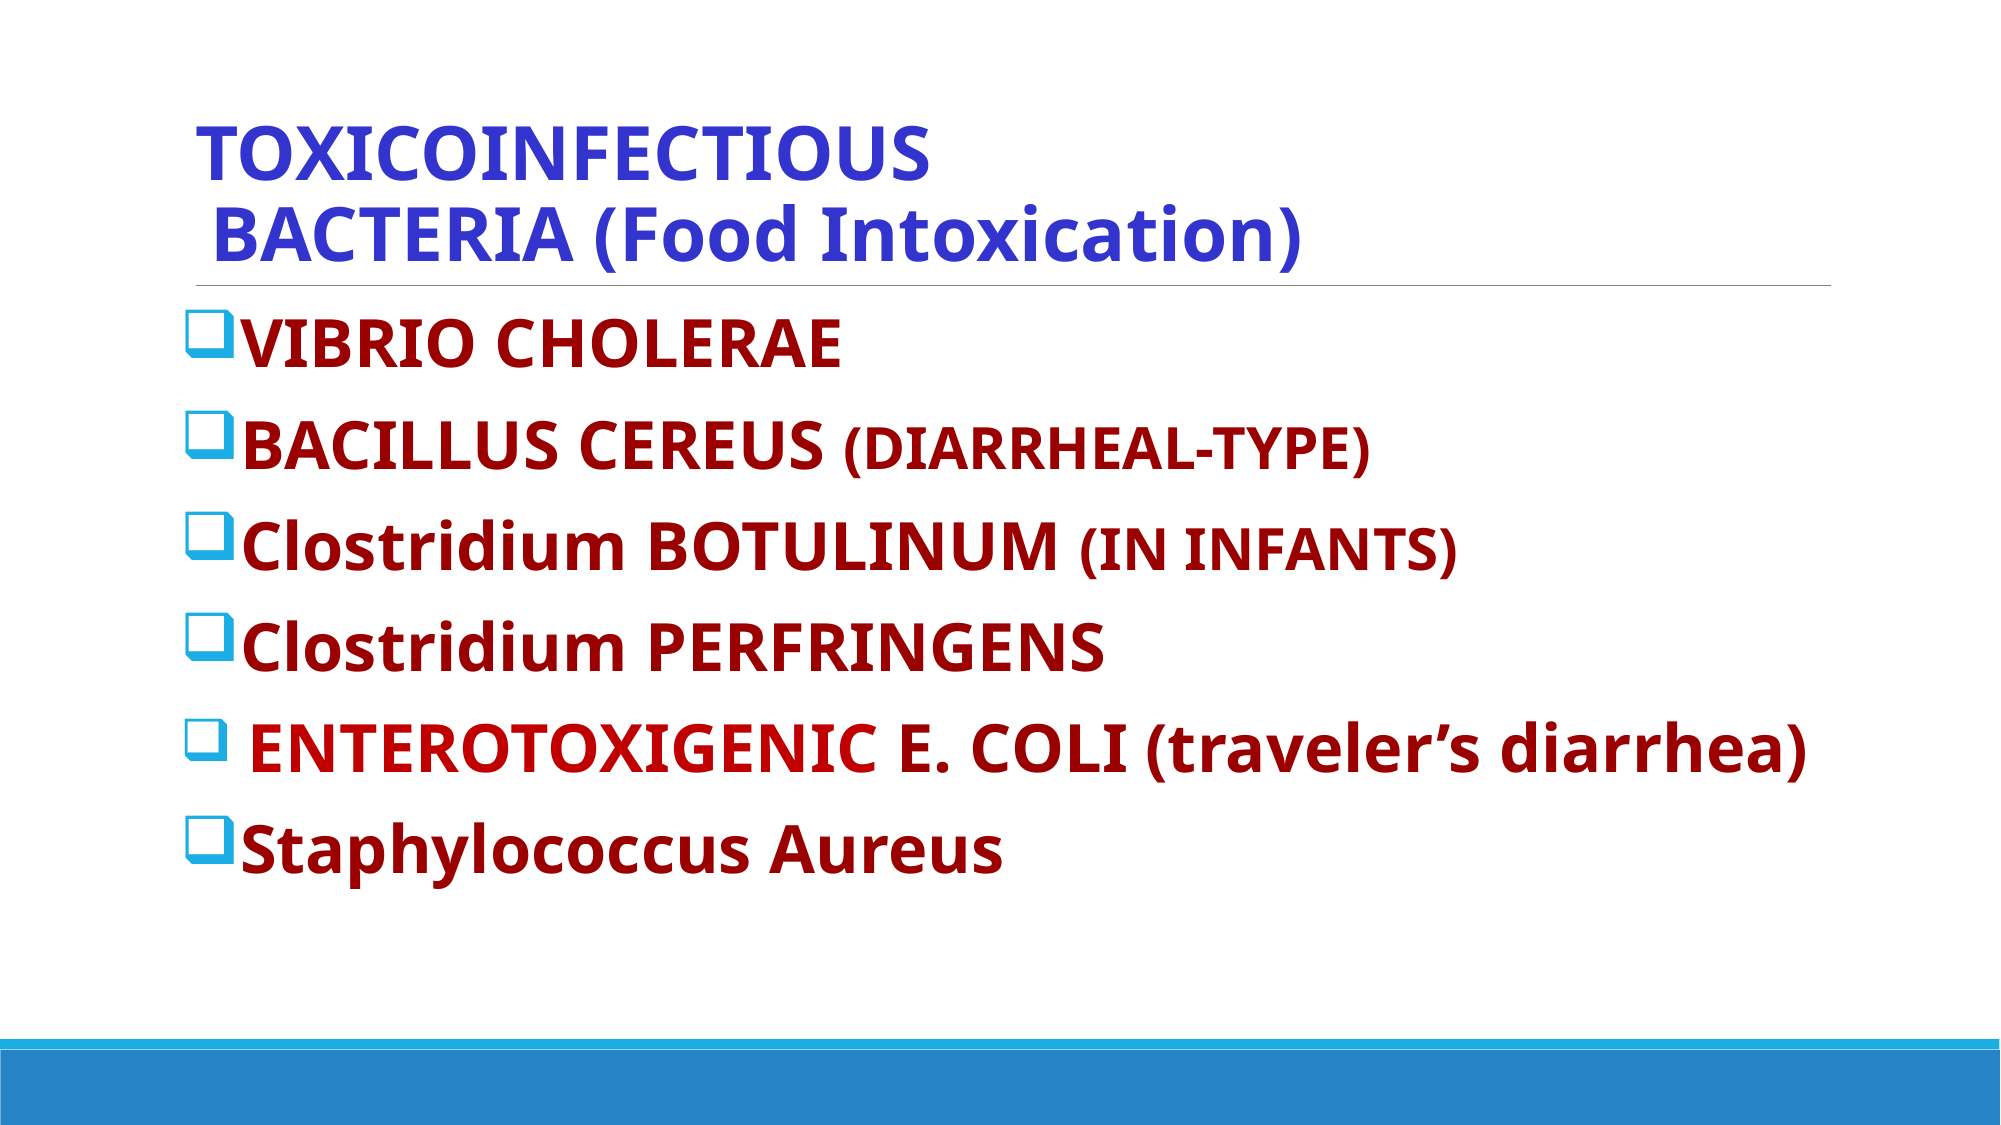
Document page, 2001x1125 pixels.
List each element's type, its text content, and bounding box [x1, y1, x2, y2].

list VIBRIO CHOLERAE BACILLUS CEREUS (DIARRHEAL-TYPE) Clostridium BOTULINUM (IN INFANTS) Clostridium PERFRINGENS ENTEROTOXIGENIC E. COLI (traveler’s diarrhea) Staphylococcus Aureus [180, 302, 1830, 963]
title TOXICOINFECTIOUS BACTERIA (Food Intoxication) [180, 47, 1830, 285]
